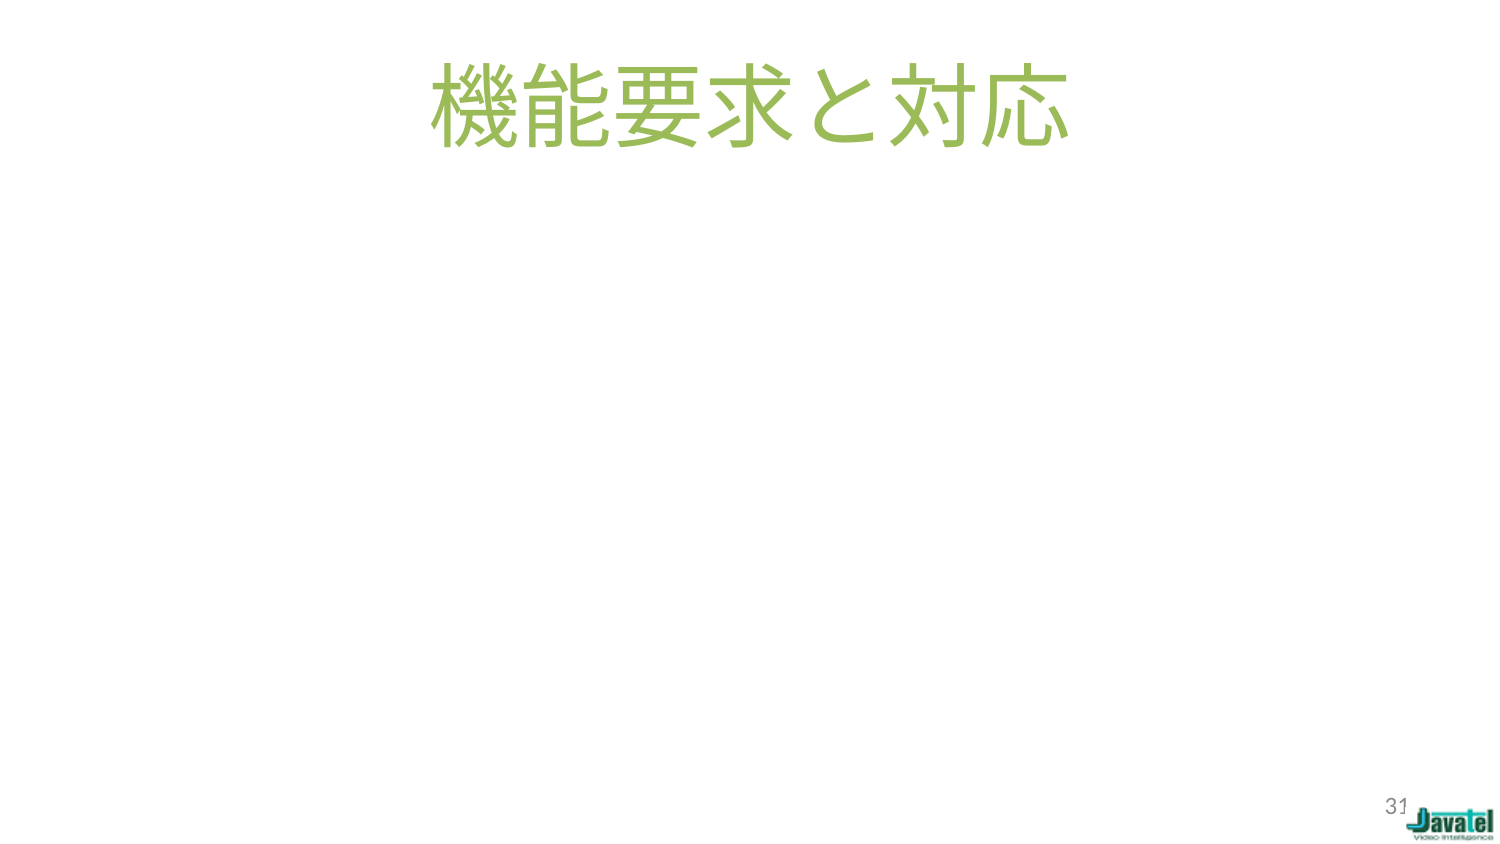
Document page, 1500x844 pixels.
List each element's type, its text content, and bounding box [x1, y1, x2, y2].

picture [1404, 807, 1495, 843]
title 機能要求と対応 [75, 33, 1425, 175]
slide_number 31 [1074, 782, 1425, 827]
